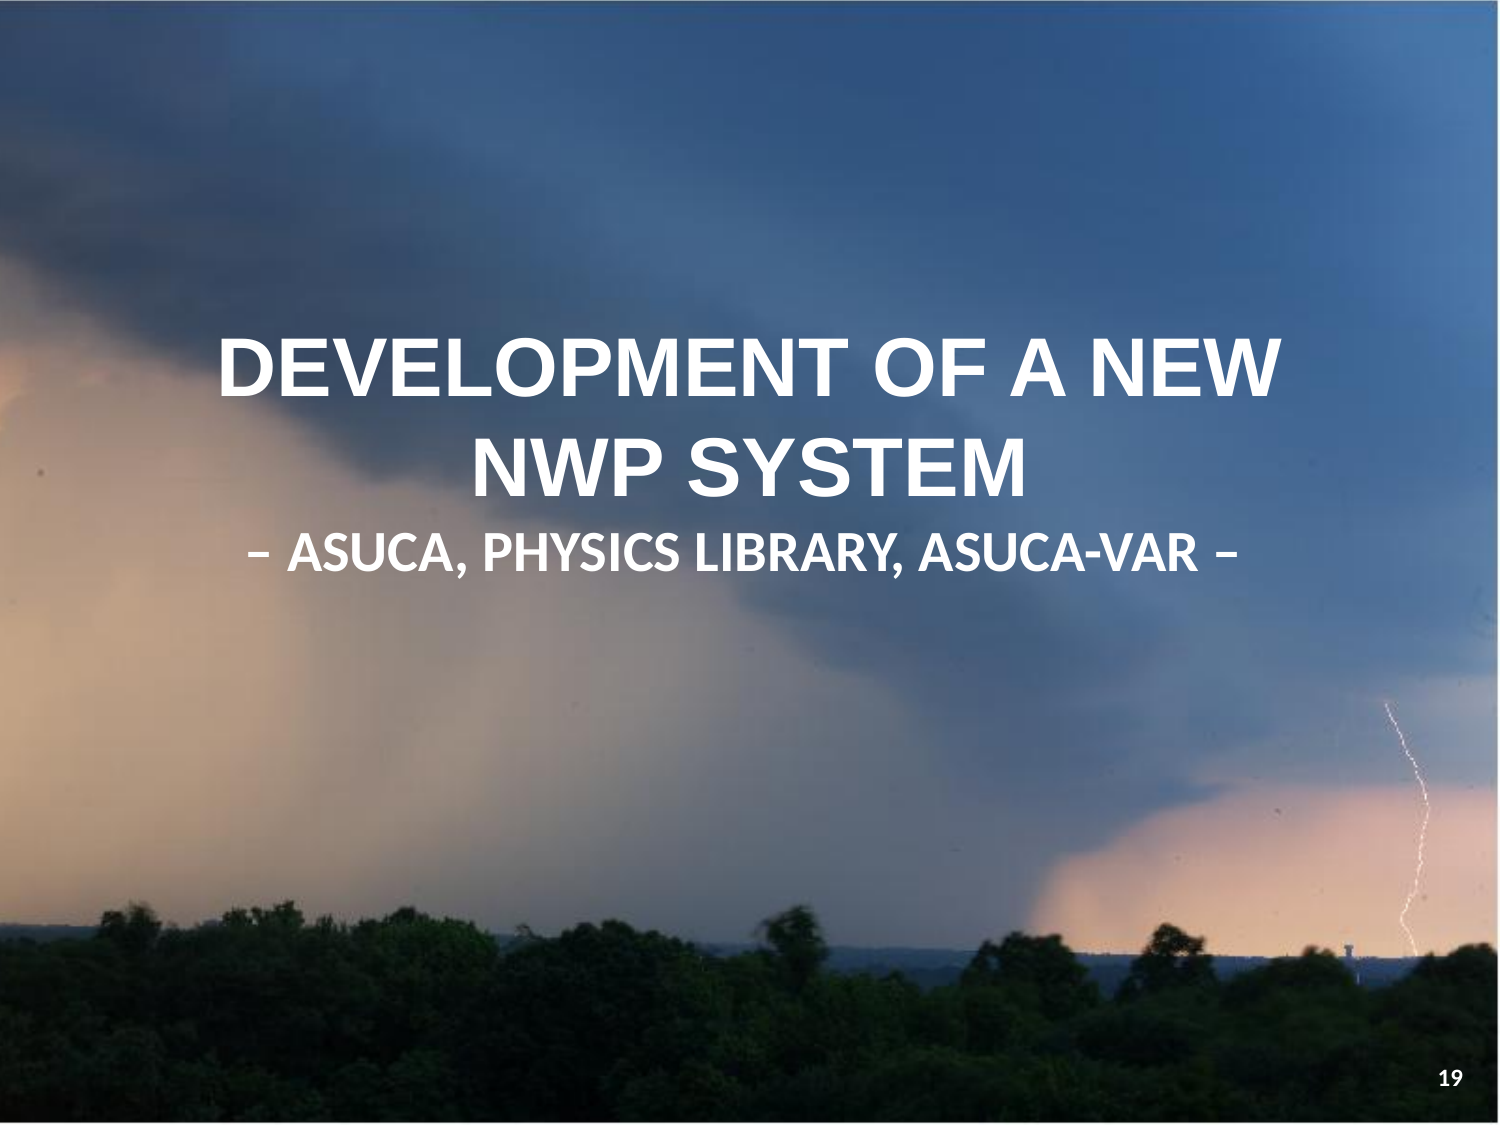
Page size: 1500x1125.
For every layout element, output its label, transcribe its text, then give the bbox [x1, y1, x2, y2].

picture [0, 0, 1500, 1125]
slide_number 19 [1328, 1046, 1479, 1107]
title Development of a New NWP System – asuca, Physics Library, asuca-Var – [111, 298, 1388, 599]
